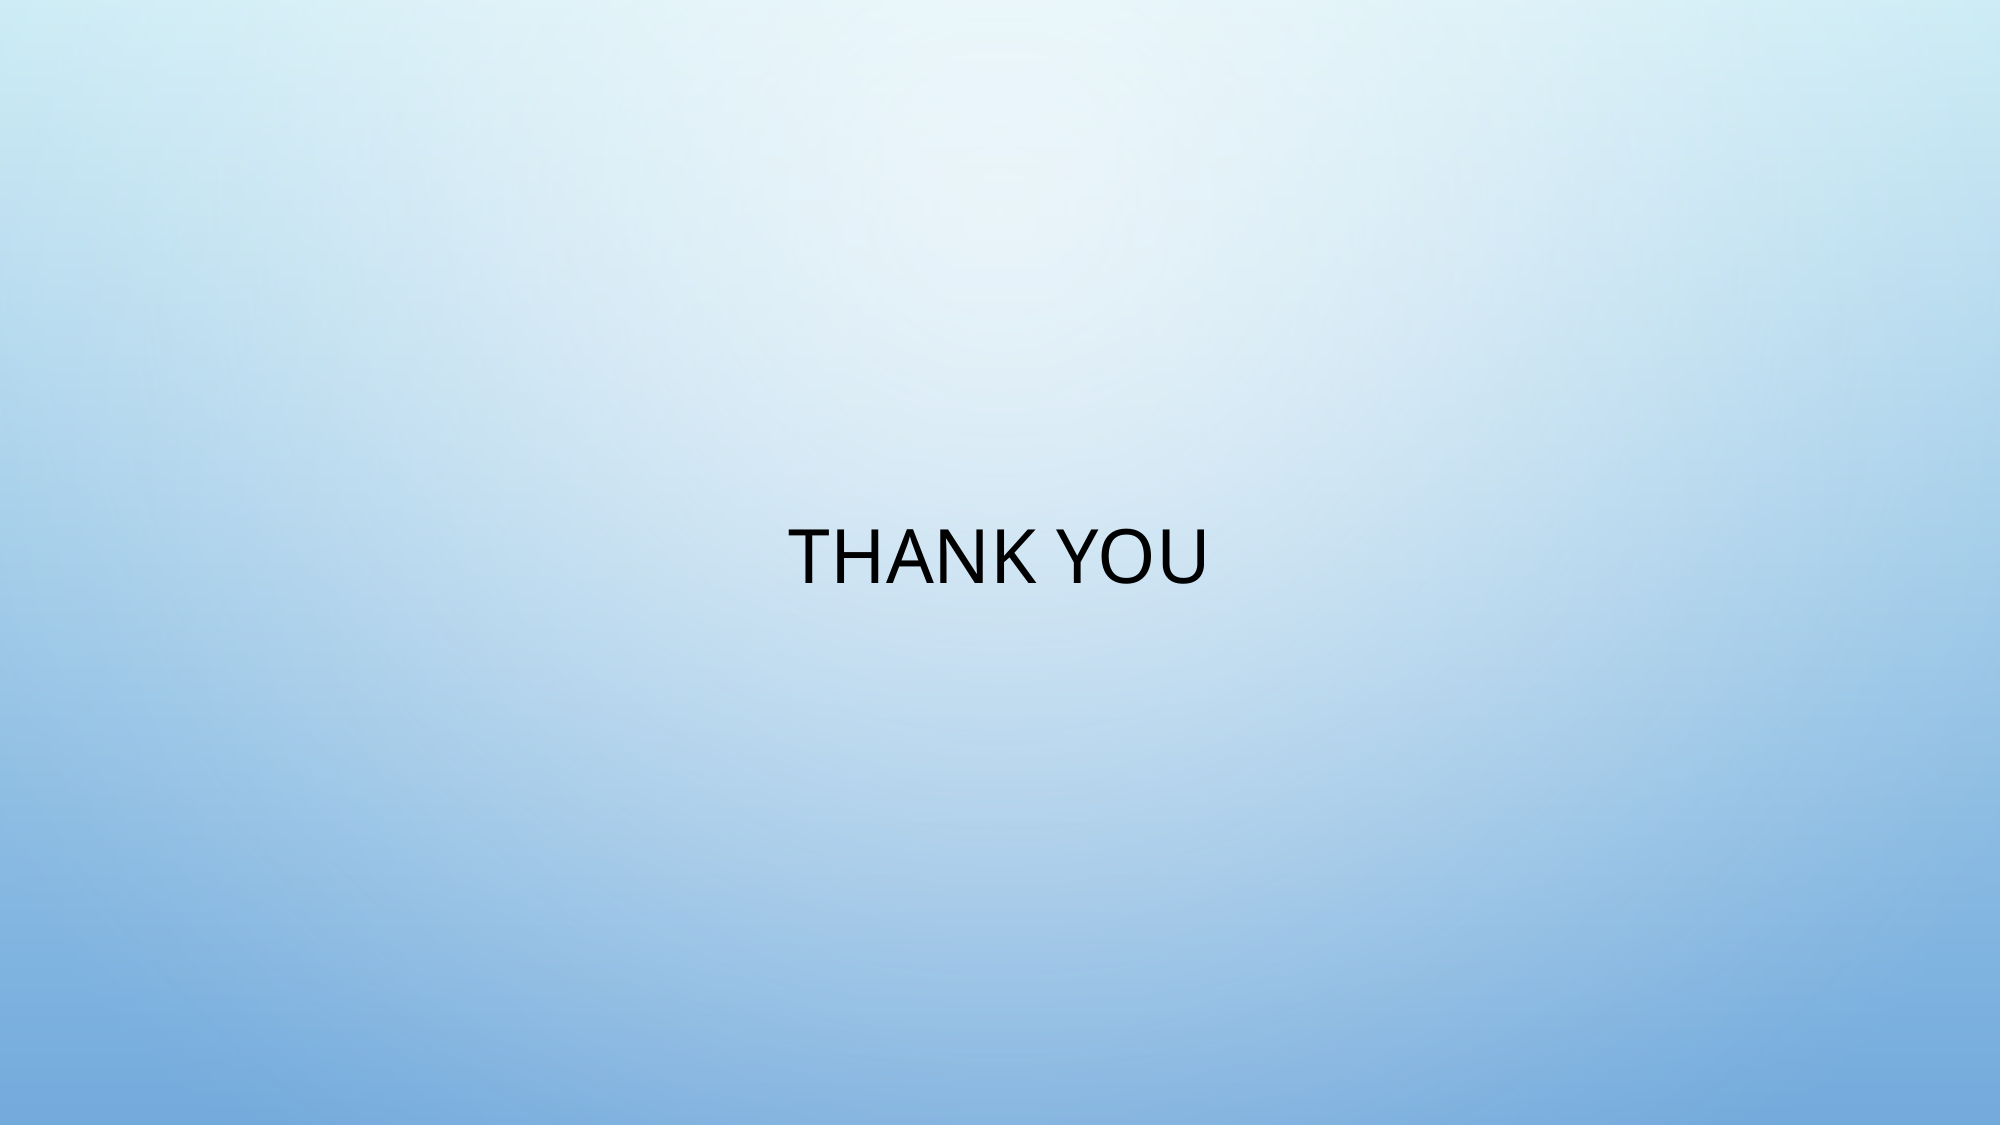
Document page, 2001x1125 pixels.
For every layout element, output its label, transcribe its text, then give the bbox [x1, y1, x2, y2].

title Thank you [149, 428, 1851, 691]
